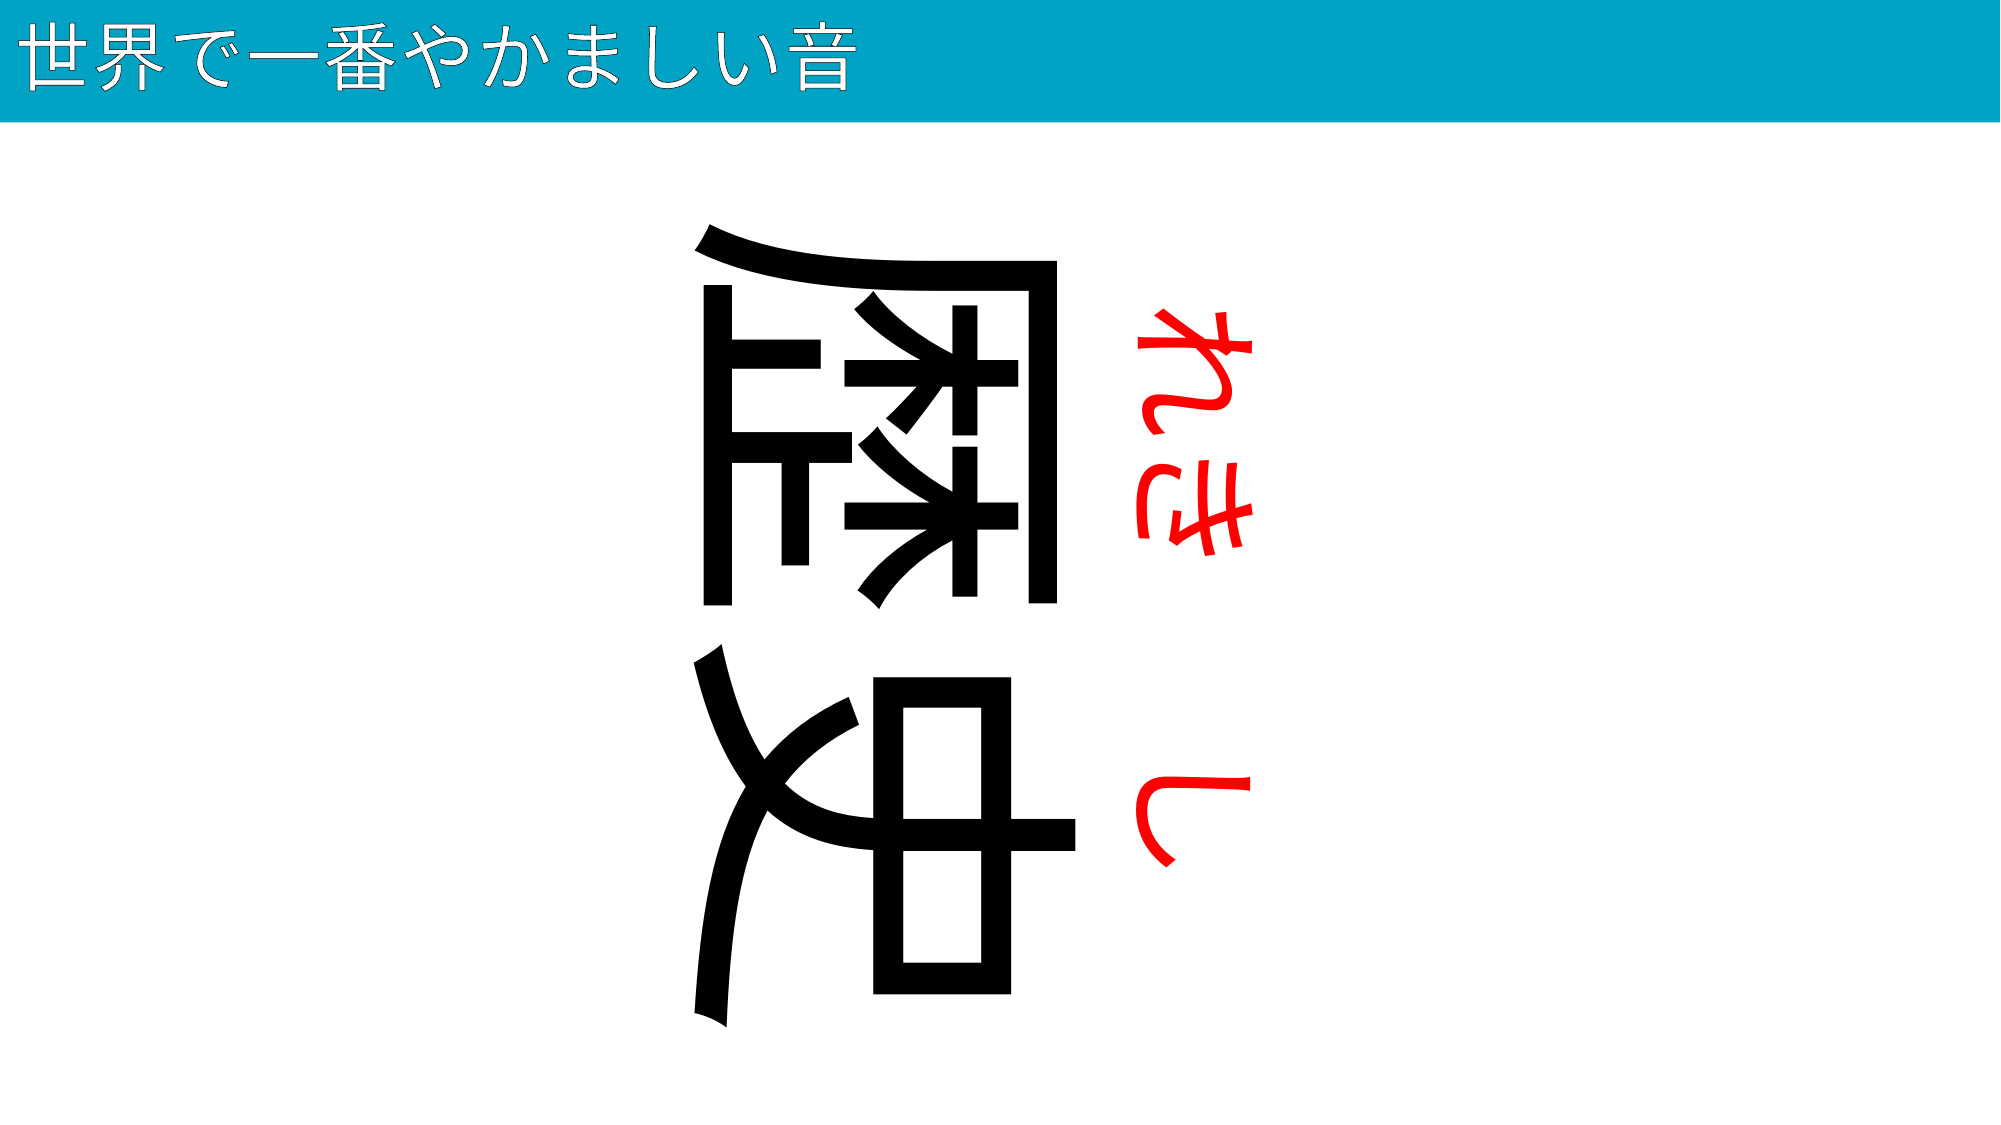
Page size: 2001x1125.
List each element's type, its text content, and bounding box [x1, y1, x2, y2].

title 世界で一番やかましい音 [0, 0, 1712, 123]
text_box れき し [1091, 286, 1289, 1078]
text_box 歴史 [616, 195, 1152, 1125]
slide_number 59 [1712, 0, 2000, 123]
